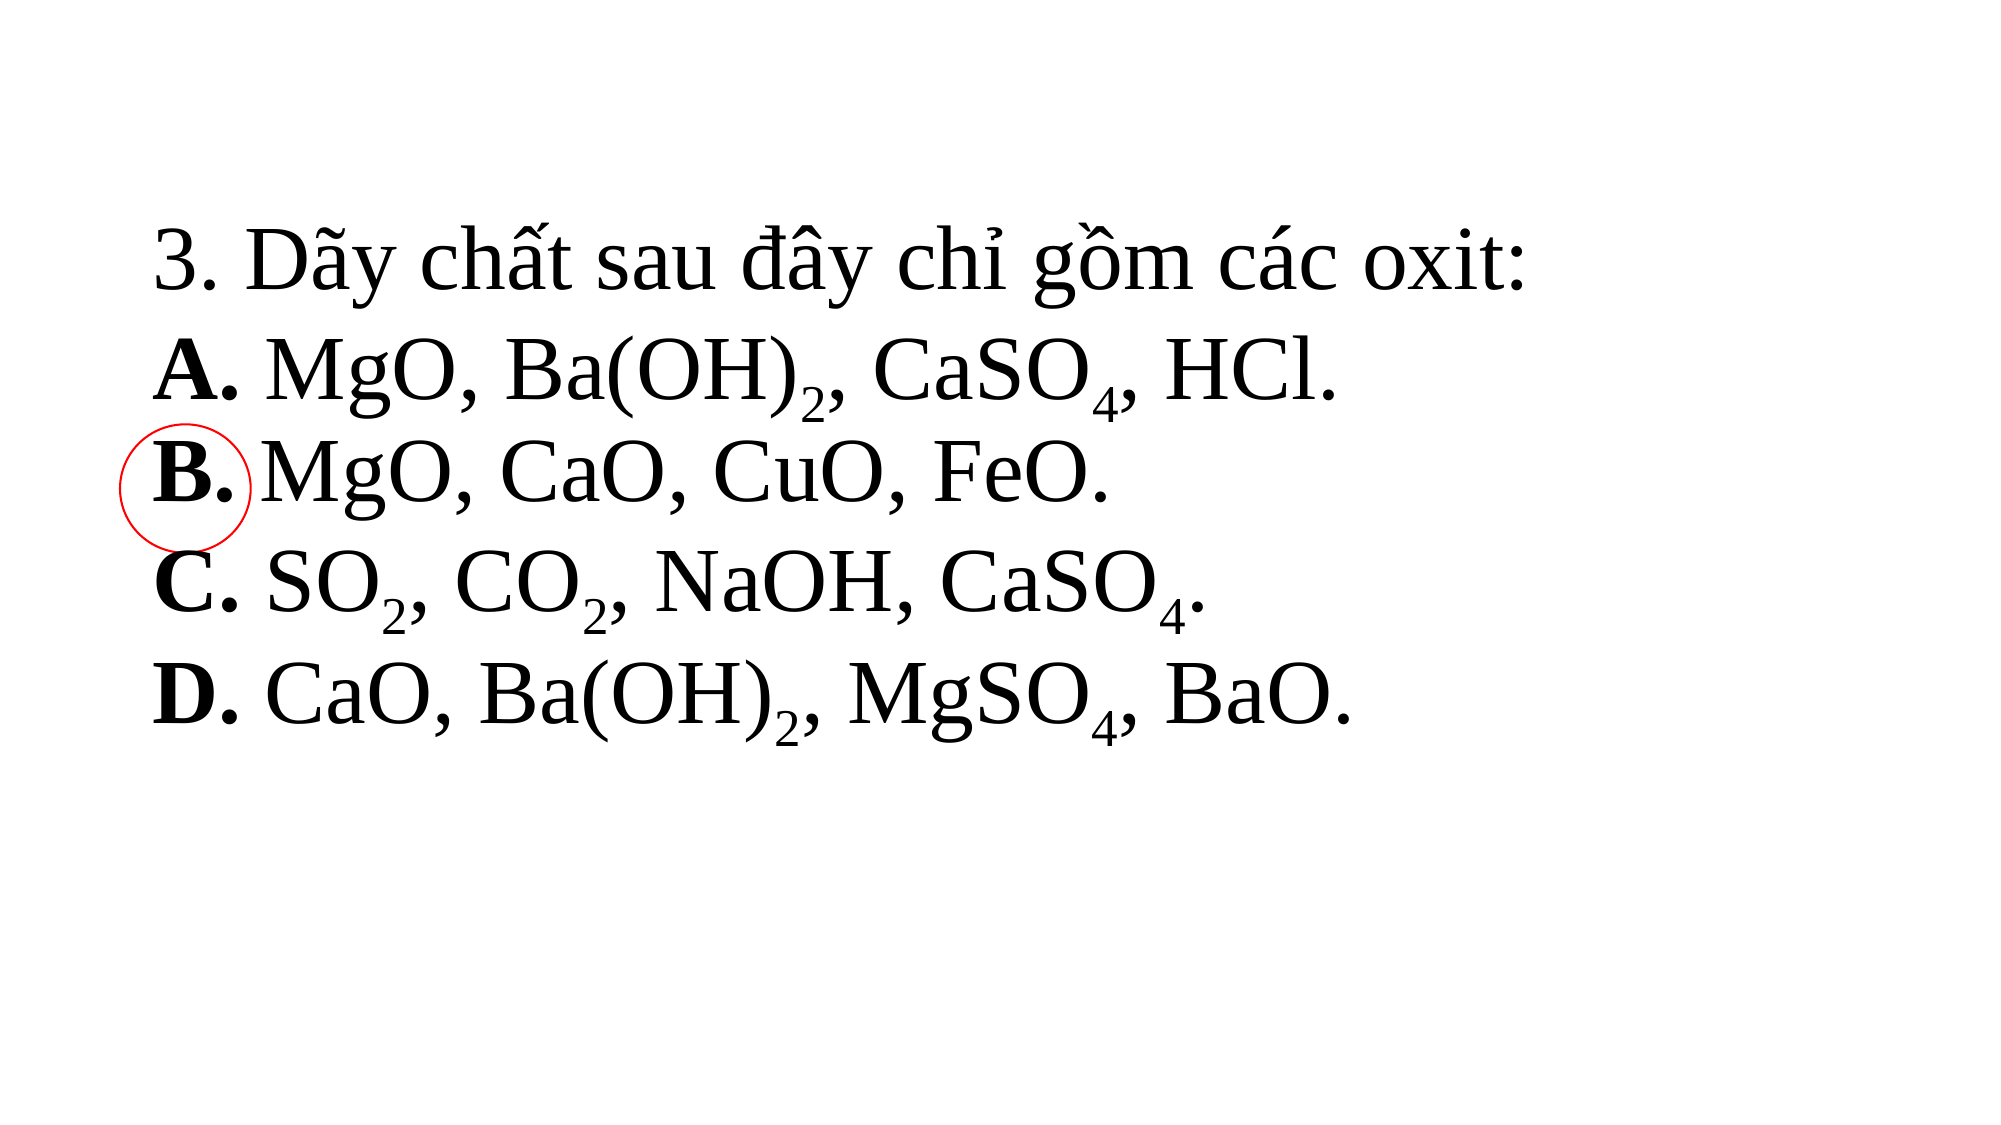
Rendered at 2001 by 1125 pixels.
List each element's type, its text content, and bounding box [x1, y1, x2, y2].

text_box [118, 443, 137, 534]
title 3. Dãy chất sau đây chỉ gồm các oxit: A. MgO, Ba(OH)2, CaSO4, HCl. B. MgO, CaO, CuO, FeO. C. SO2, CO2, NaOH, CaSO4. D. CaO, Ba(OH)2, MgSO4, BaO. [137, 59, 1863, 1008]
